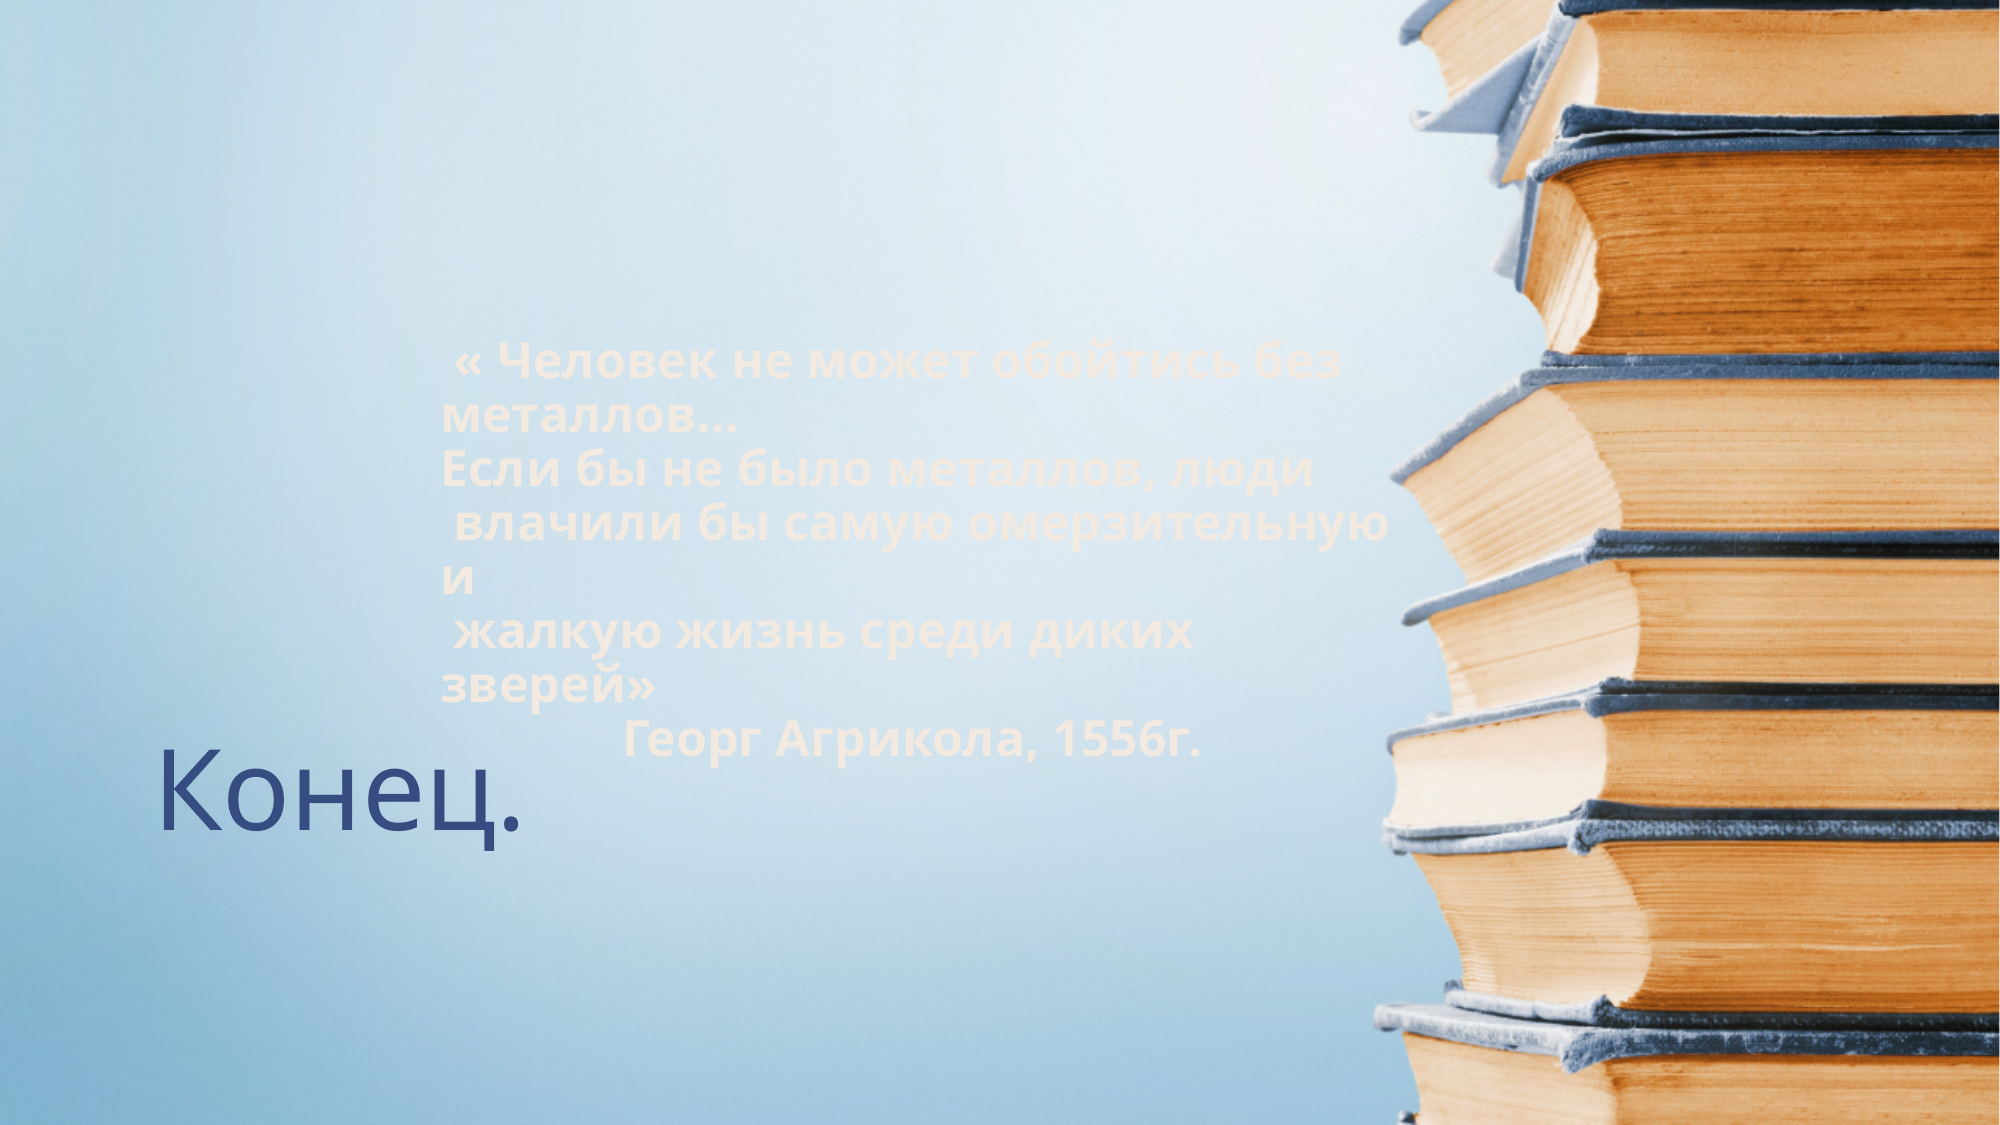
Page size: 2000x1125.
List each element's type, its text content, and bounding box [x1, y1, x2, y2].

text_box « Человек не может обойтись без металлов… Если бы не было металлов, люди влачили бы самую омерзительную и жалкую жизнь среди диких зверей» Георг Агрикола, 1556г. [425, 328, 1425, 775]
title Конец. [133, 729, 1283, 1046]
picture [0, 0, 2000, 1125]
